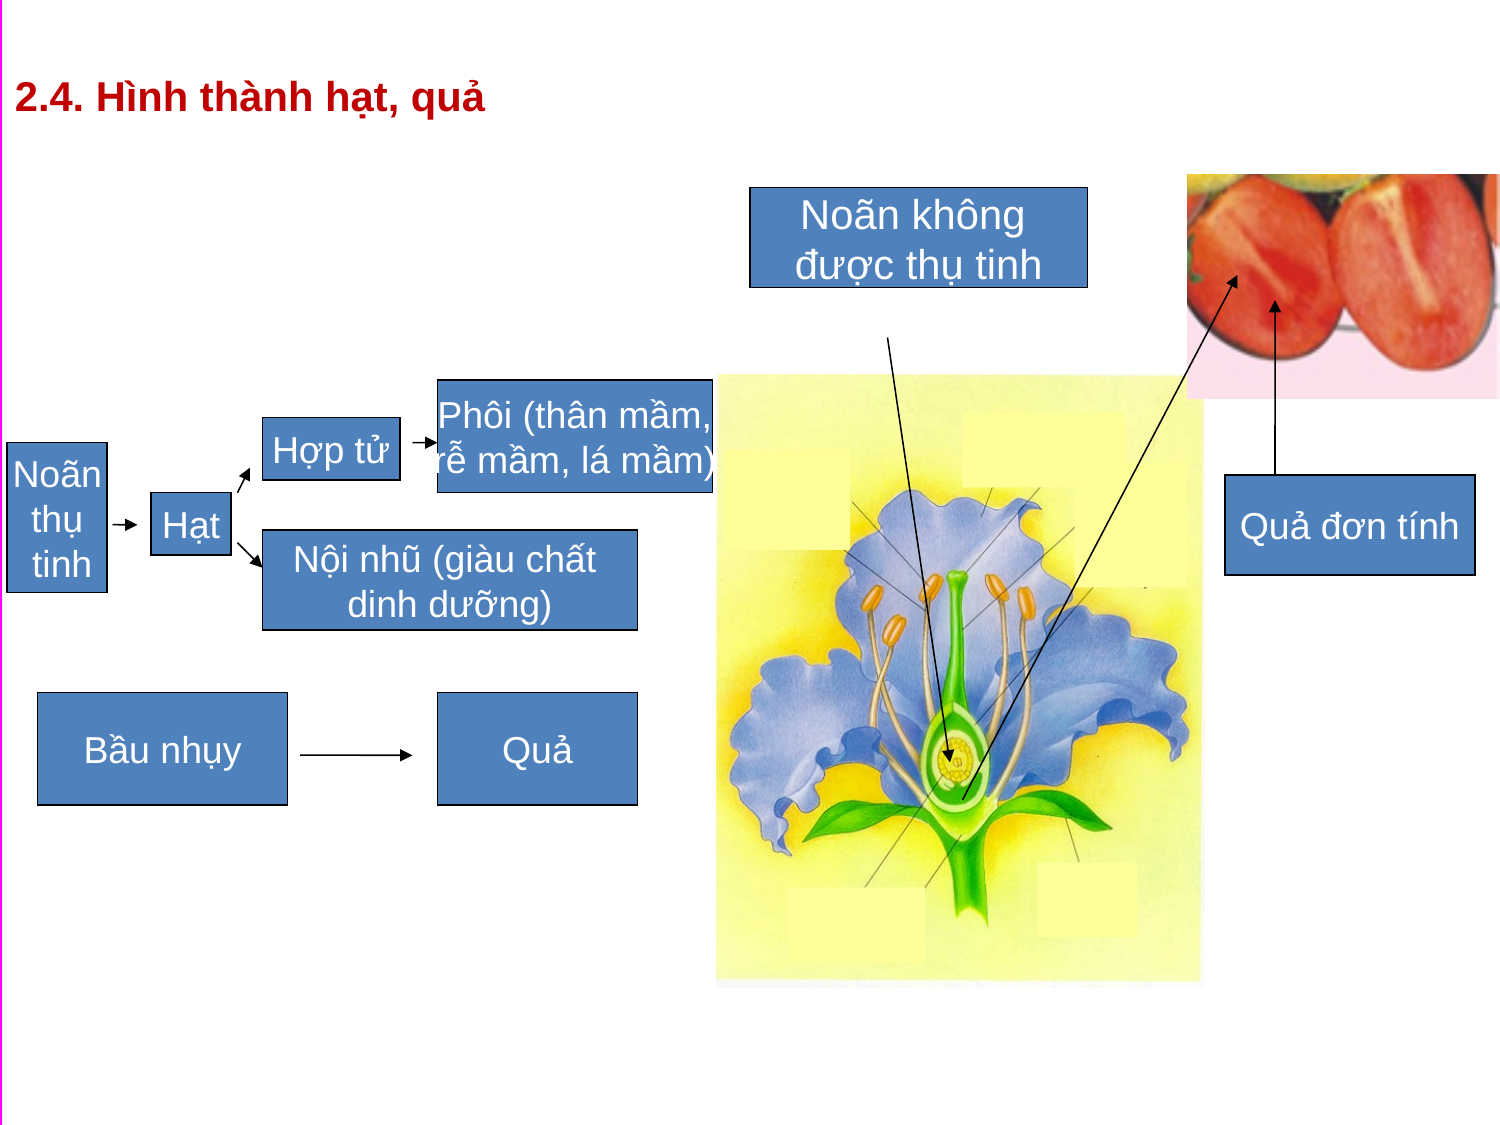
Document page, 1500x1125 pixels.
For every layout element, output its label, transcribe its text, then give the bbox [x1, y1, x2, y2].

text_box [299, 749, 413, 762]
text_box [716, 374, 1205, 988]
text_box Nội nhũ (giàu chất dinh dưỡng) [262, 530, 638, 631]
text_box Noãn thụ tinh [7, 442, 107, 593]
text_box [112, 518, 138, 531]
text_box Hạt [150, 492, 232, 556]
text_box [237, 467, 250, 493]
text_box Quả đơn tính [1224, 474, 1475, 575]
text_box Bầu nhụy [37, 692, 288, 806]
text_box 2.4. Hình thành hạt, quả [1, 62, 738, 128]
text_box Phôi (thân mầm, rễ mầm, lá mầm) [437, 380, 711, 493]
text_box Hợp tử [262, 417, 400, 481]
text_box [412, 436, 438, 449]
text_box [237, 542, 263, 568]
text_box Quả [437, 692, 638, 806]
text_box Noãn không được thụ tinh [750, 187, 1088, 288]
picture [1187, 174, 1500, 399]
